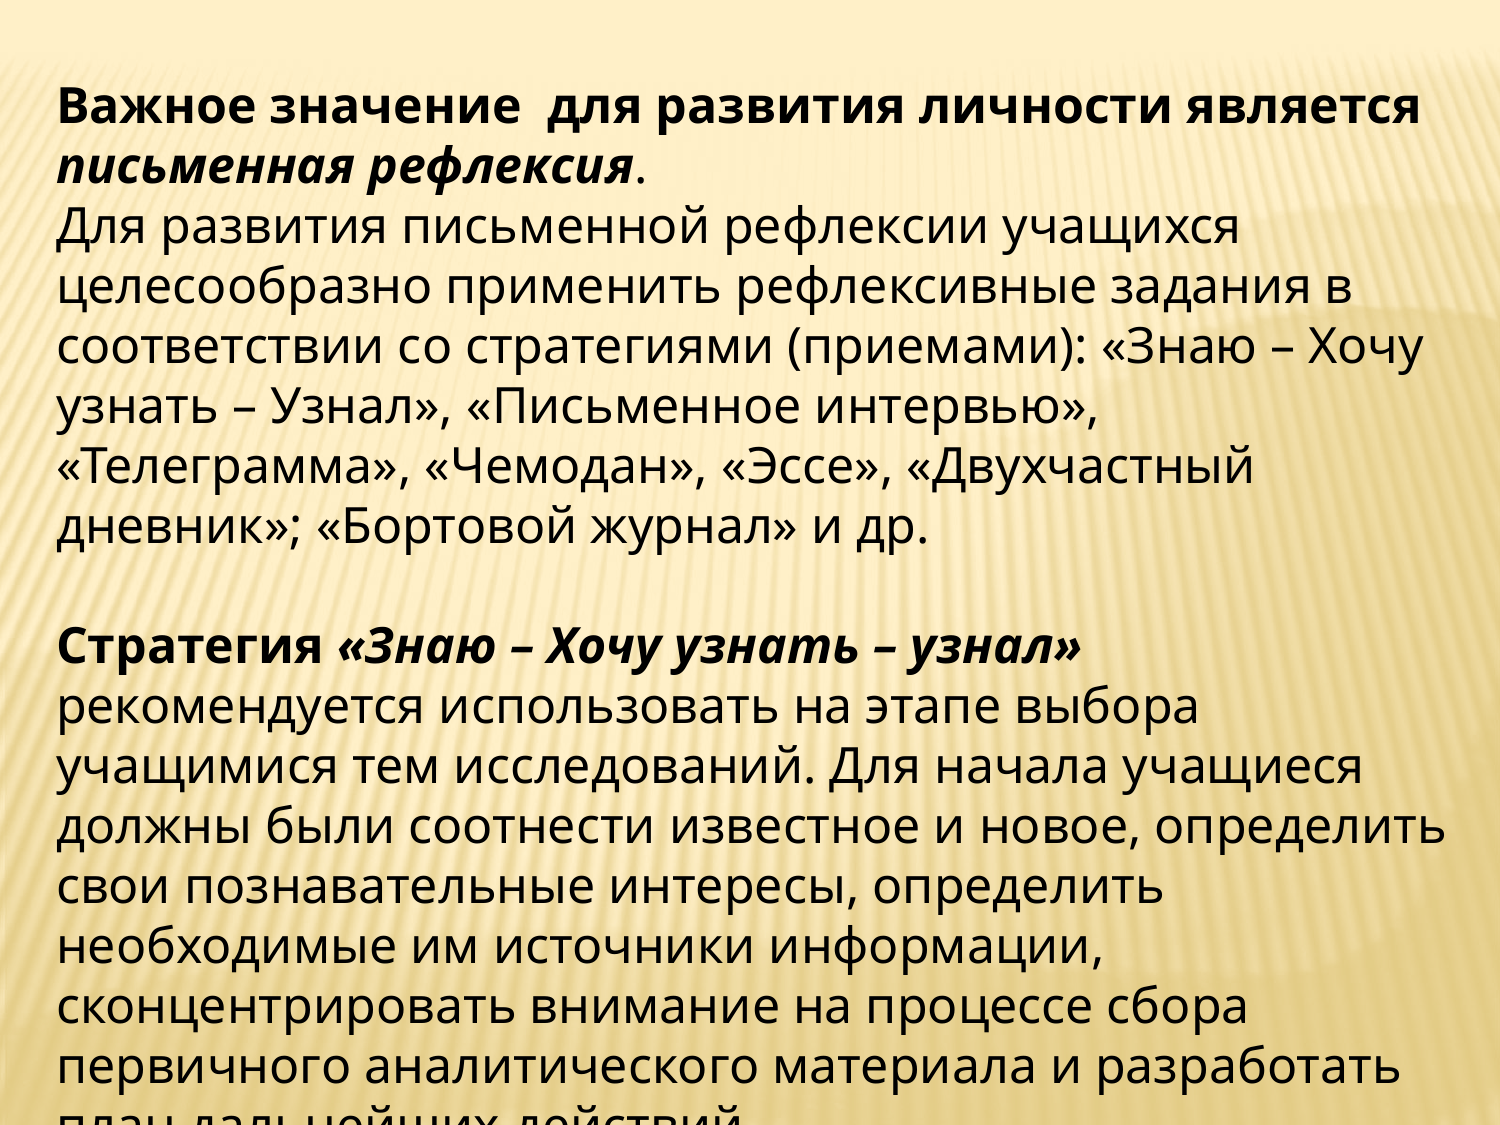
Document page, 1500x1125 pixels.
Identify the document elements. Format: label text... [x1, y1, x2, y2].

text_box Важное значение для развития личности является письменная рефлексия. Для развития письменной рефлексии учащихся целесообразно применить рефлексивные задания в соответствии со стратегиями (приемами): «Знаю – Хочу узнать – Узнал», «Письменное интервью», «Телеграмма», «Чемодан», «Эссе», «Двухчастный дневник»; «Бортовой журнал» и др. Стратегия «Знаю – Хочу узнать – узнал» рекомендуется использовать на этапе выбора учащимися тем исследований. Для начала учащиеся должны были соотнести известное и новое, определить свои познавательные интересы, определить необходимые им источники информации, сконцентрировать внимание на процессе сбора первичного аналитического материала и разработать план дальнейших действий. [41, 66, 1471, 1125]
